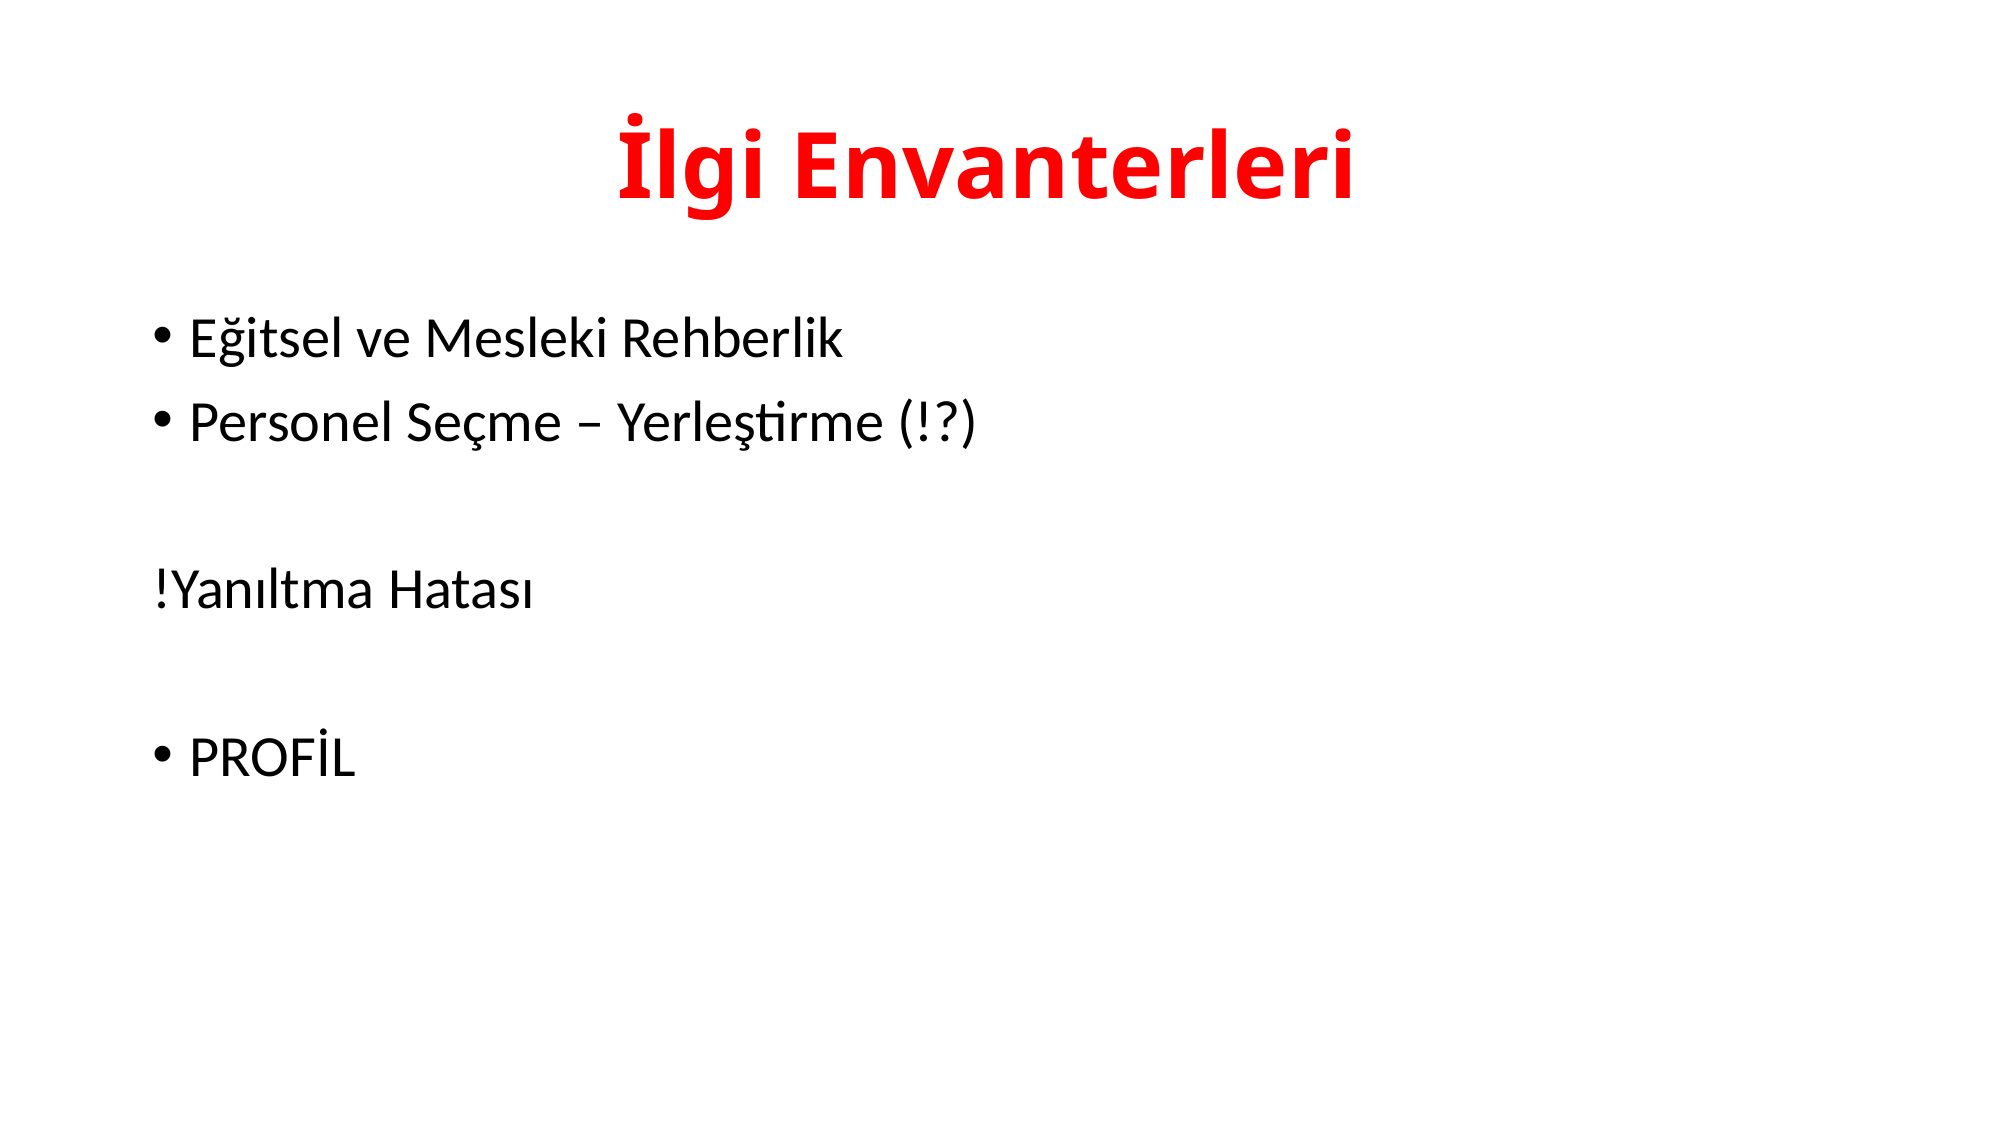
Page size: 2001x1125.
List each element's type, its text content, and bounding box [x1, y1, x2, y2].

list Eğitsel ve Mesleki Rehberlik Personel Seçme – Yerleştirme (!?) !Yanıltma Hatası PROFİL [137, 299, 1863, 1014]
title İlgi Envanterleri [137, 59, 1863, 278]
